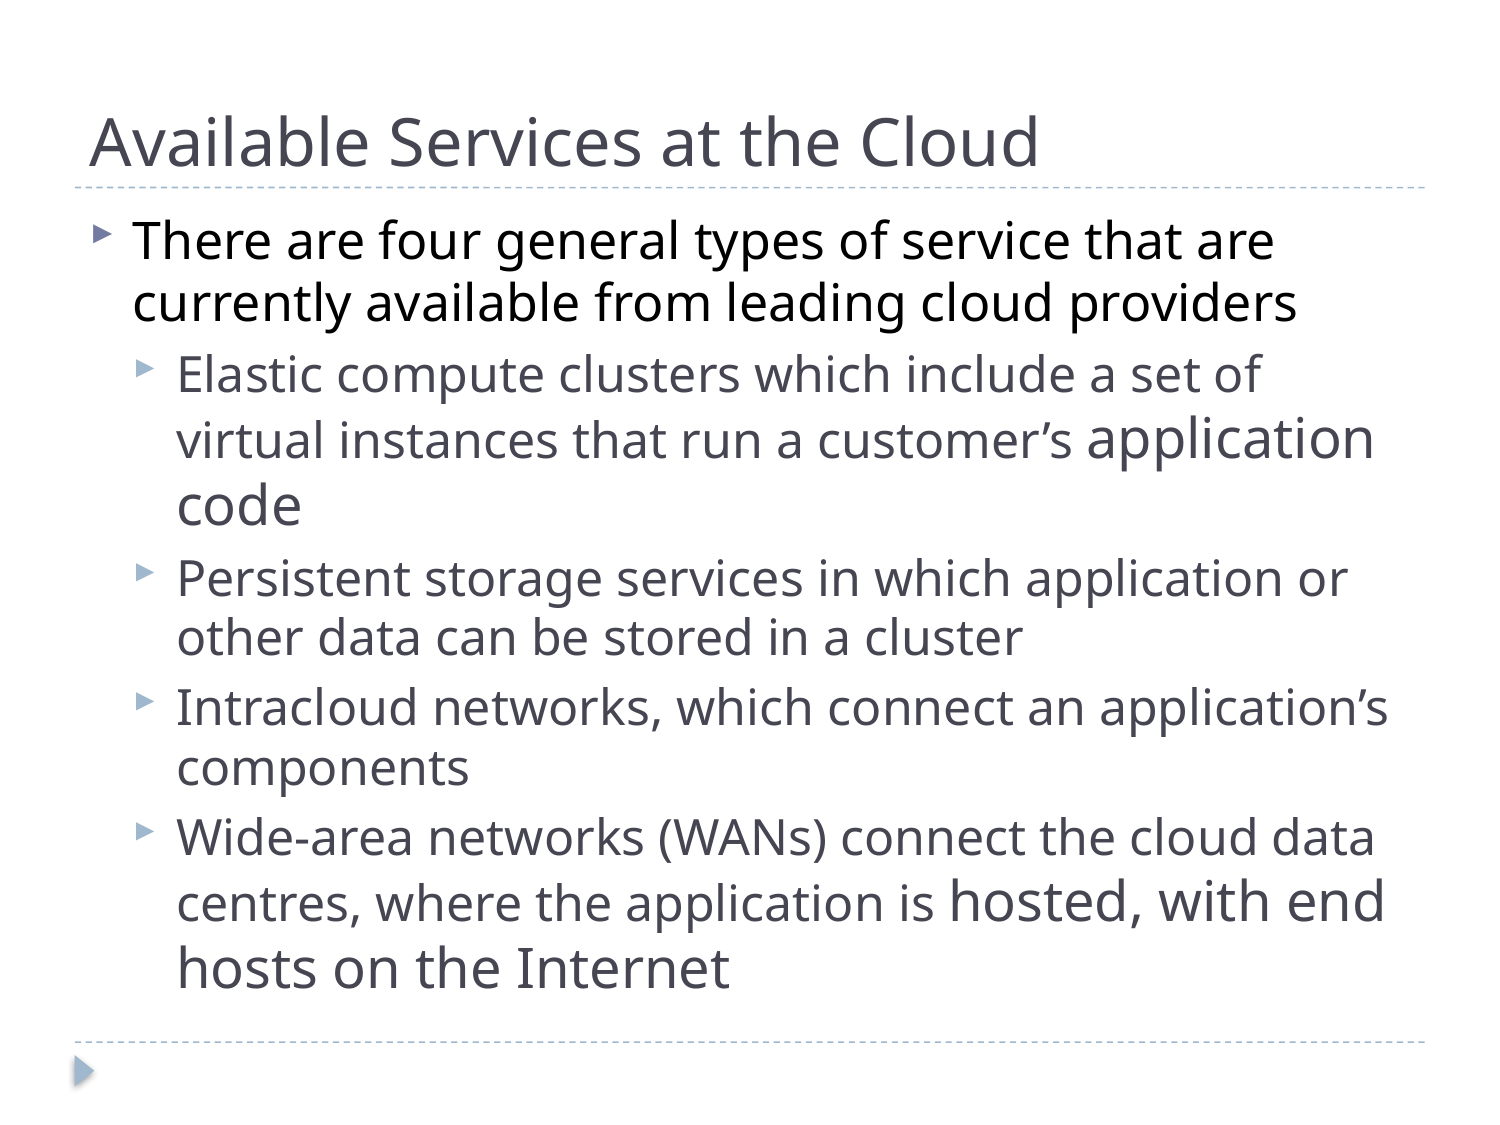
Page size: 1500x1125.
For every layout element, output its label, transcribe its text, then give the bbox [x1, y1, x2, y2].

title Available Services at the Cloud [75, 24, 1425, 188]
list There are four general types of service that are currently available from leading cloud providers Elastic compute clusters which include a set of virtual instances that run a customer’s application code Persistent storage services in which application or other data can be stored in a cluster Intracloud networks, which connect an application’s components Wide-area networks (WANs) connect the cloud data centres, where the application is hosted, with end hosts on the Internet [75, 200, 1425, 1010]
